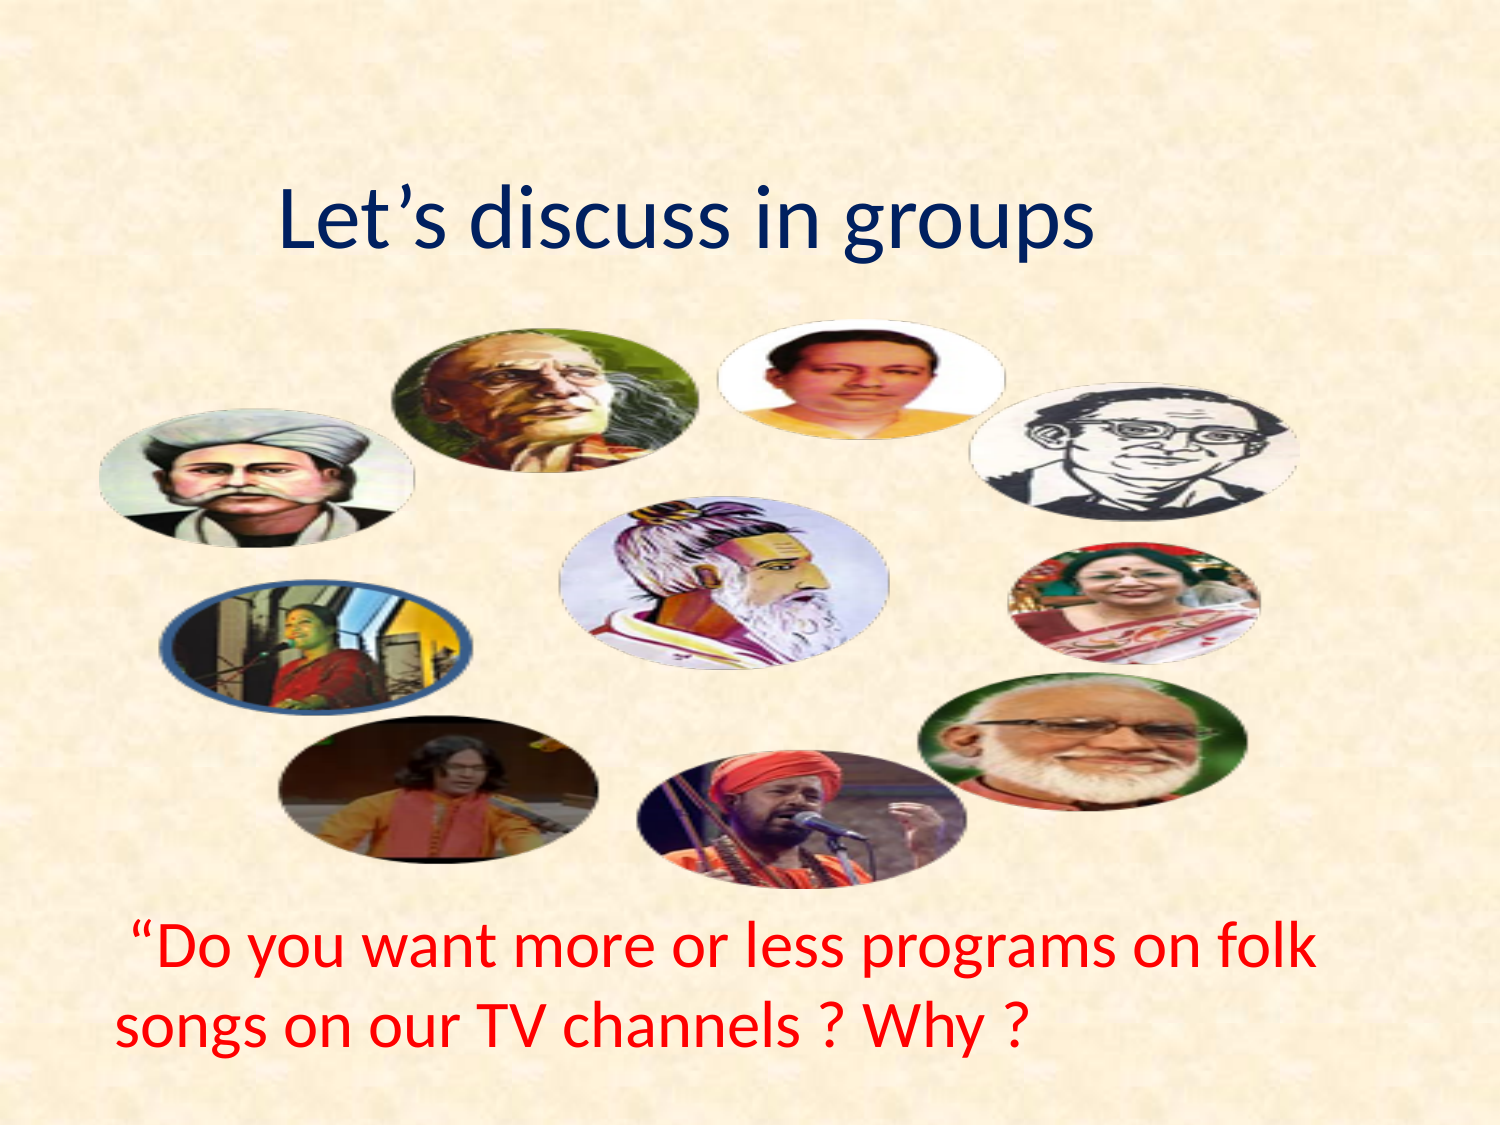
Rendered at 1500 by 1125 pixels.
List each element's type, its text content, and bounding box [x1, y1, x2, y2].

text_box Let’s discuss in groups [262, 149, 1175, 275]
picture [0, 0, 1500, 1125]
text_box “Do you want more or less programs on folk songs on our TV channels ? Why ? [99, 893, 1365, 1069]
